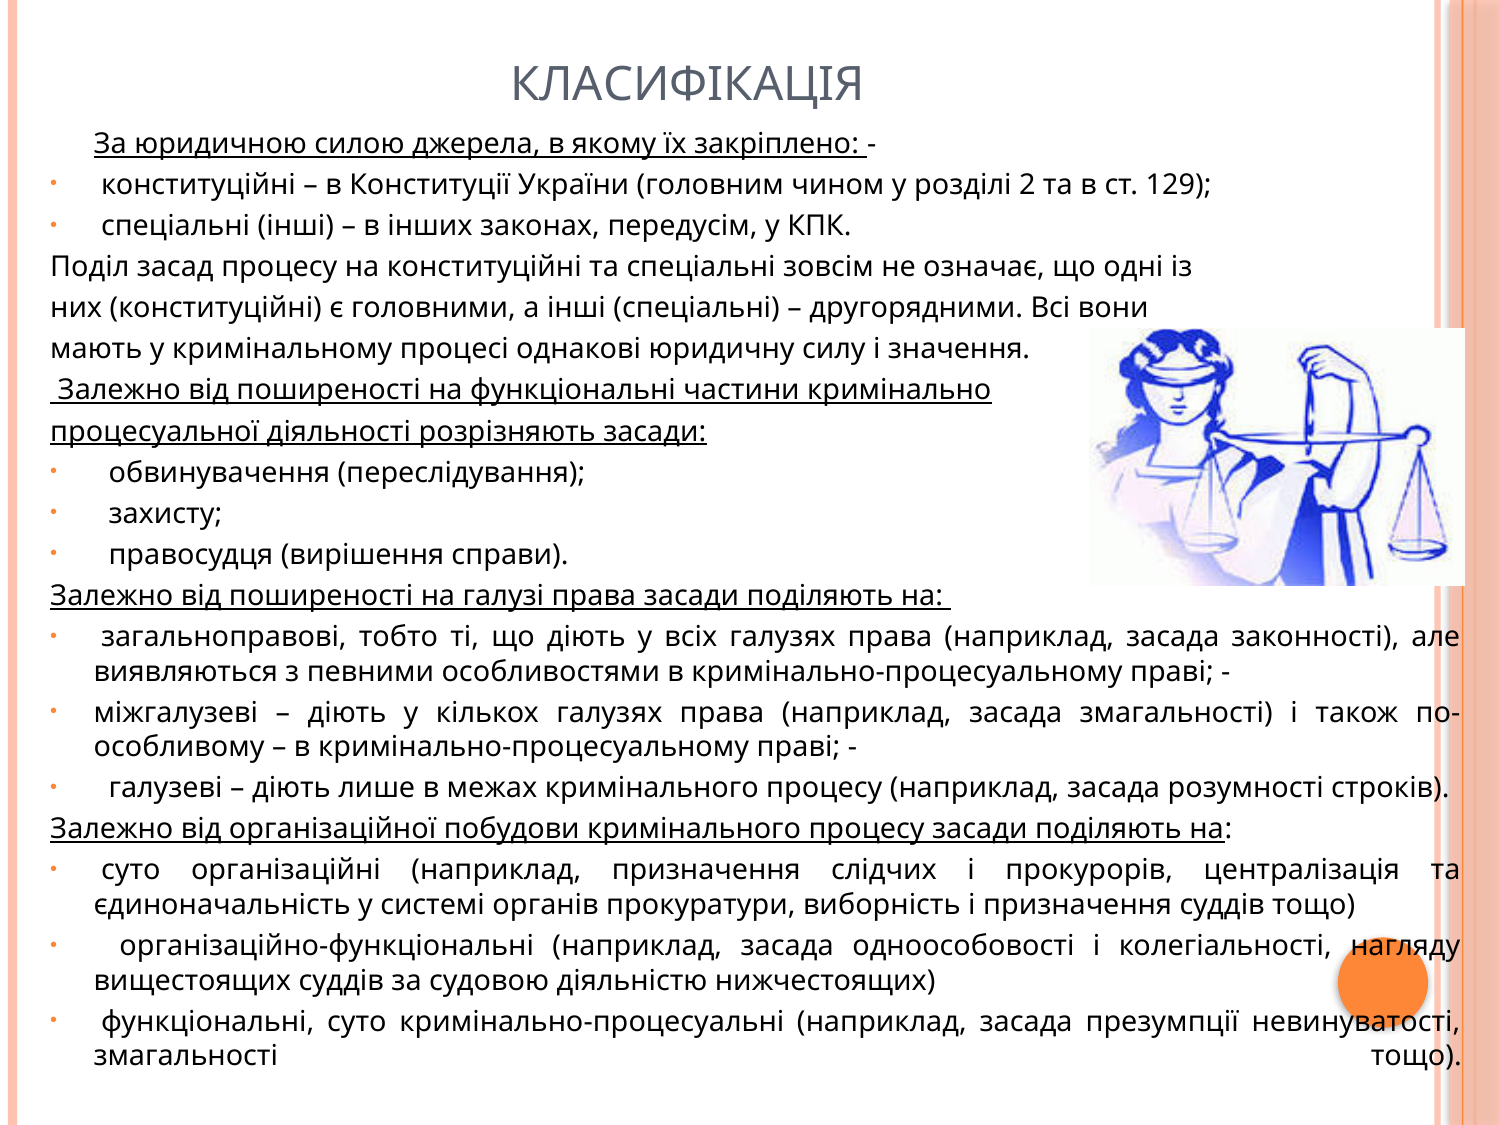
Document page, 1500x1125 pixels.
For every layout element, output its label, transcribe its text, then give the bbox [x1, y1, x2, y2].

title Класифікація [75, 45, 1300, 116]
list За юридичною силою джерела, в якому їх закріплено: - конституційні – в Конституції України (головним чином у розділі 2 та в ст. 129); спеціальні (інші) – в інших законах, передусім, у КПК. Поділ засад процесу на конституційні та спеціальні зовсім не означає, що одні із них (конституційні) є головними, а інші (спеціальні) – другорядними. Всі вони мають у кримінальному процесі однакові юридичну силу і значення. Залежно від поширеності на функціональні частини кримінально процесуальної діяльності розрізняють засади: обвинувачення (переслідування); захисту; правосудця (вирішення справи). Залежно від поширеності на галузі права засади поділяють на: загальноправові, тобто ті, що діють у всіх галузях права (наприклад, засада законності), але виявляються з певними особливостями в кримінально-процесуальному праві; - міжгалузеві – діють у кількох галузях права (наприклад, засада змагальності) і також по-особливому – в кримінально-процесуальному праві; - галузеві – діють лише в межах кримінального процесу (наприклад, засада розумності строків). Залежно від організаційної побудови кримінального процесу засади поділяють на: суто організаційні (наприклад, призначення слідчих і прокурорів, централізація та єдиноначальність у системі органів прокуратури, виборність і призначення суддів тощо) організаційно-функціональні (наприклад, засада одноособовості і колегіальності, нагляду вищестоящих суддів за судовою діяльністю нижчестоящих) функціональні, суто кримінально-процесуальні (наприклад, засада презумпції невинуватості, змагальності тощо). [34, 116, 1477, 1125]
picture [1089, 327, 1466, 587]
